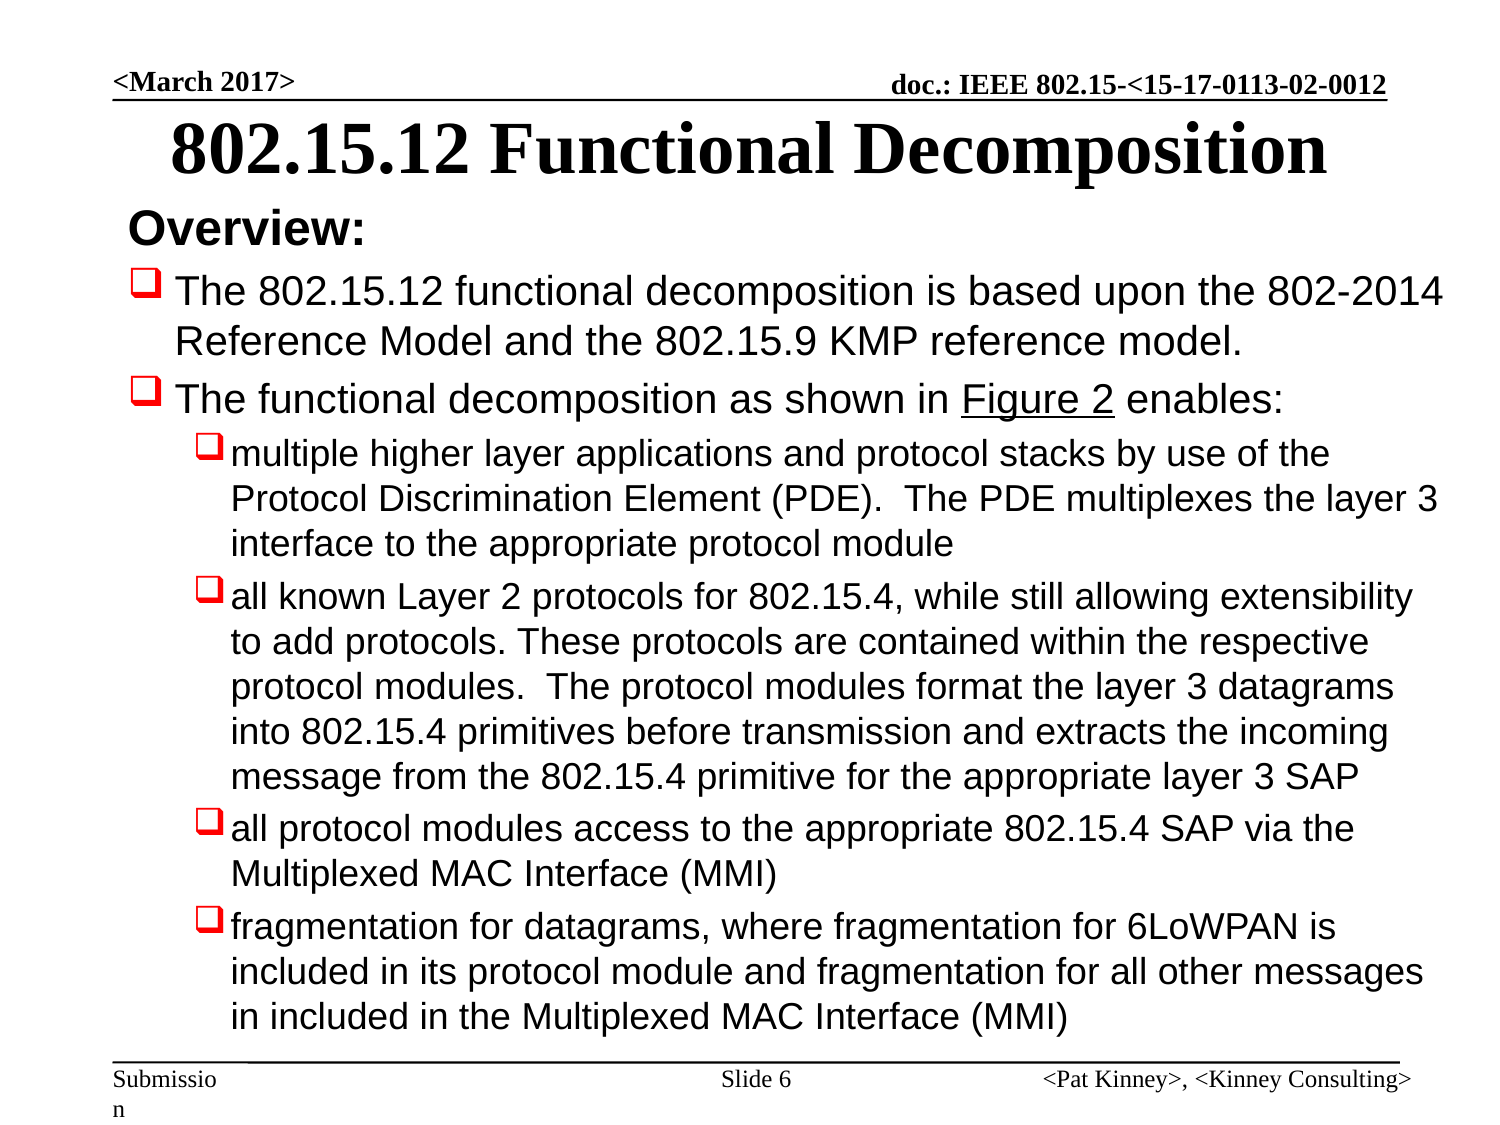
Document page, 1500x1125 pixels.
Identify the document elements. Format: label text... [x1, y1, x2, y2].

slide_number Slide 6 [712, 1062, 800, 1093]
footer <Pat Kinney>, <Kinney Consulting> [900, 1062, 1413, 1093]
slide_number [112, 62, 375, 98]
list Overview: The 802.15.12 functional decomposition is based upon the 802-2014 Reference Model and the 802.15.9 KMP reference model. The functional decomposition as shown in Figure 2 enables: multiple higher layer applications and protocol stacks by use of the Protocol Discrimination Element (PDE). The PDE multiplexes the layer 3 interface to the appropriate protocol module all known Layer 2 protocols for 802.15.4, while still allowing extensibility to add protocols. These protocols are contained within the respective protocol modules. The protocol modules format the layer 3 datagrams into 802.15.4 primitives before transmission and extracts the incoming message from the 802.15.4 primitive for the appropriate layer 3 SAP all protocol modules access to the appropriate 802.15.4 SAP via the Multiplexed MAC Interface (MMI) fragmentation for datagrams, where fragmentation for 6LoWPAN is included in its protocol module and fragmentation for all other messages in included in the Multiplexed MAC Interface (MMI) [37, 187, 1463, 1075]
title 802.15.12 Functional Decomposition [37, 50, 1463, 187]
